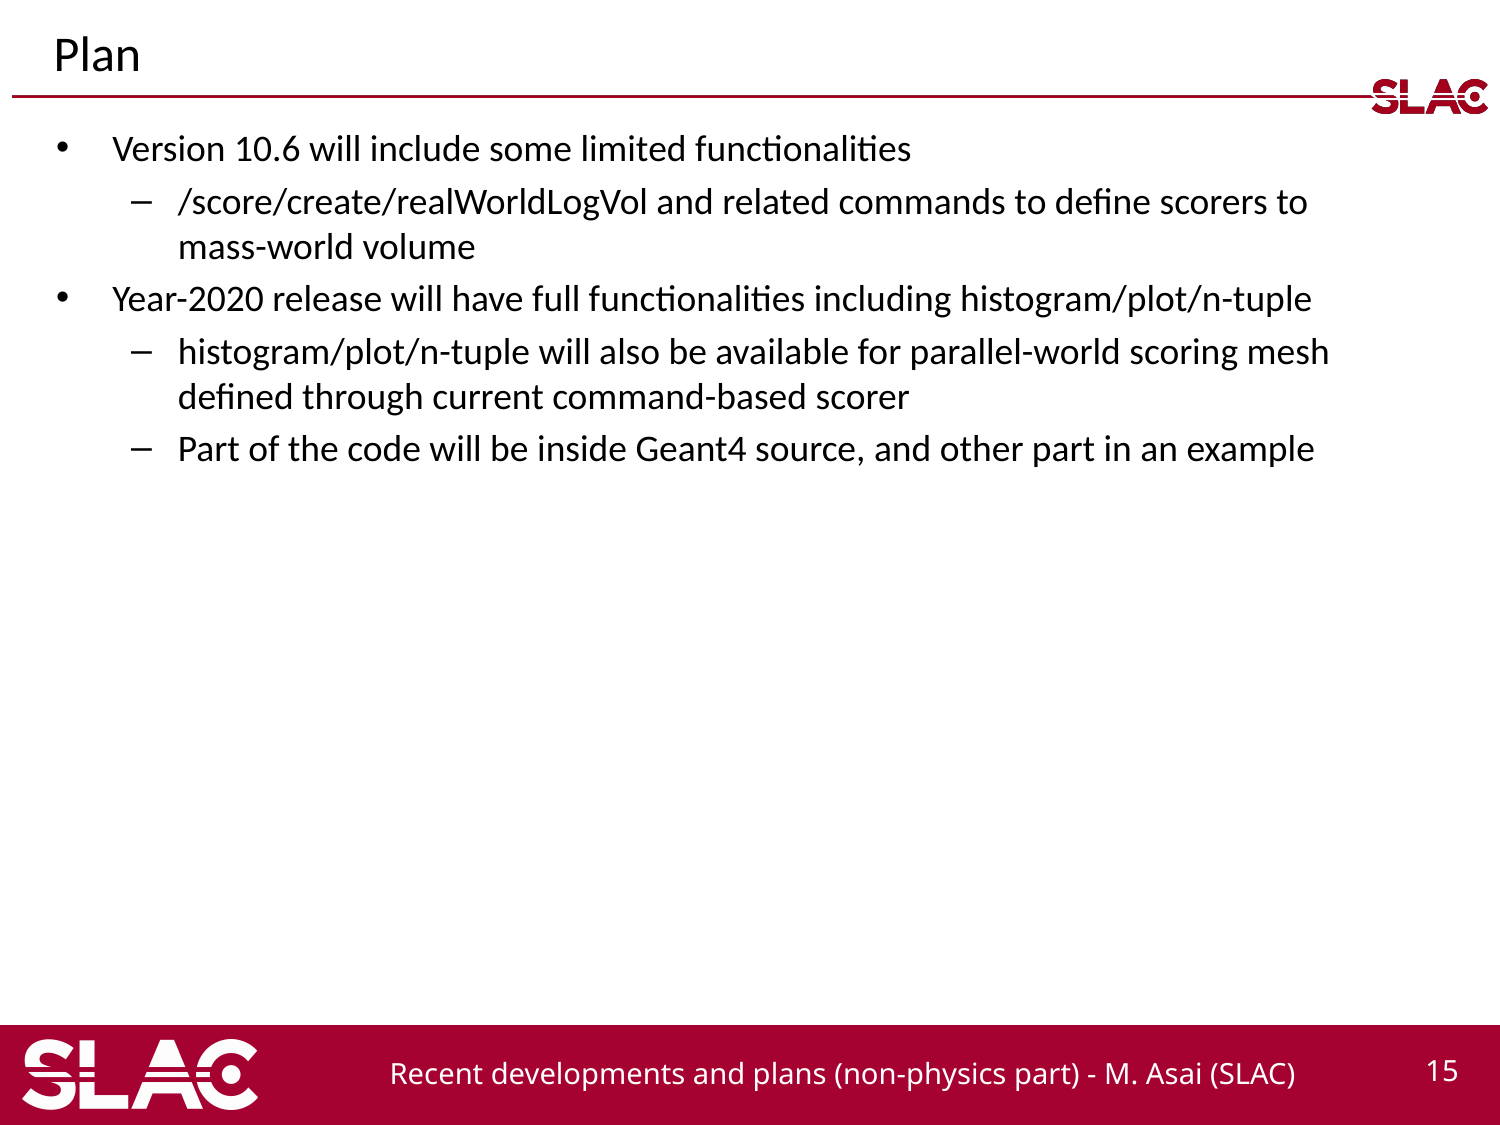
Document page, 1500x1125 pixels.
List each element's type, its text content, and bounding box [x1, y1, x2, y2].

picture [22, 1039, 258, 1110]
picture [12, 79, 1488, 114]
footer Recent developments and plans (non-physics part) - M. Asai (SLAC) [296, 1042, 1389, 1103]
slide_number 15 [1406, 1042, 1474, 1103]
list Version 10.6 will include some limited functionalities /score/create/realWorldLogVol and related commands to define scorers to mass-world volume Year-2020 release will have full functionalities including histogram/plot/n-tuple histogram/plot/n-tuple will also be available for parallel-world scoring mesh defined through current command-based scorer Part of the code will be inside Geant4 source, and other part in an example [41, 116, 1466, 1025]
title Plan [38, 22, 1470, 79]
